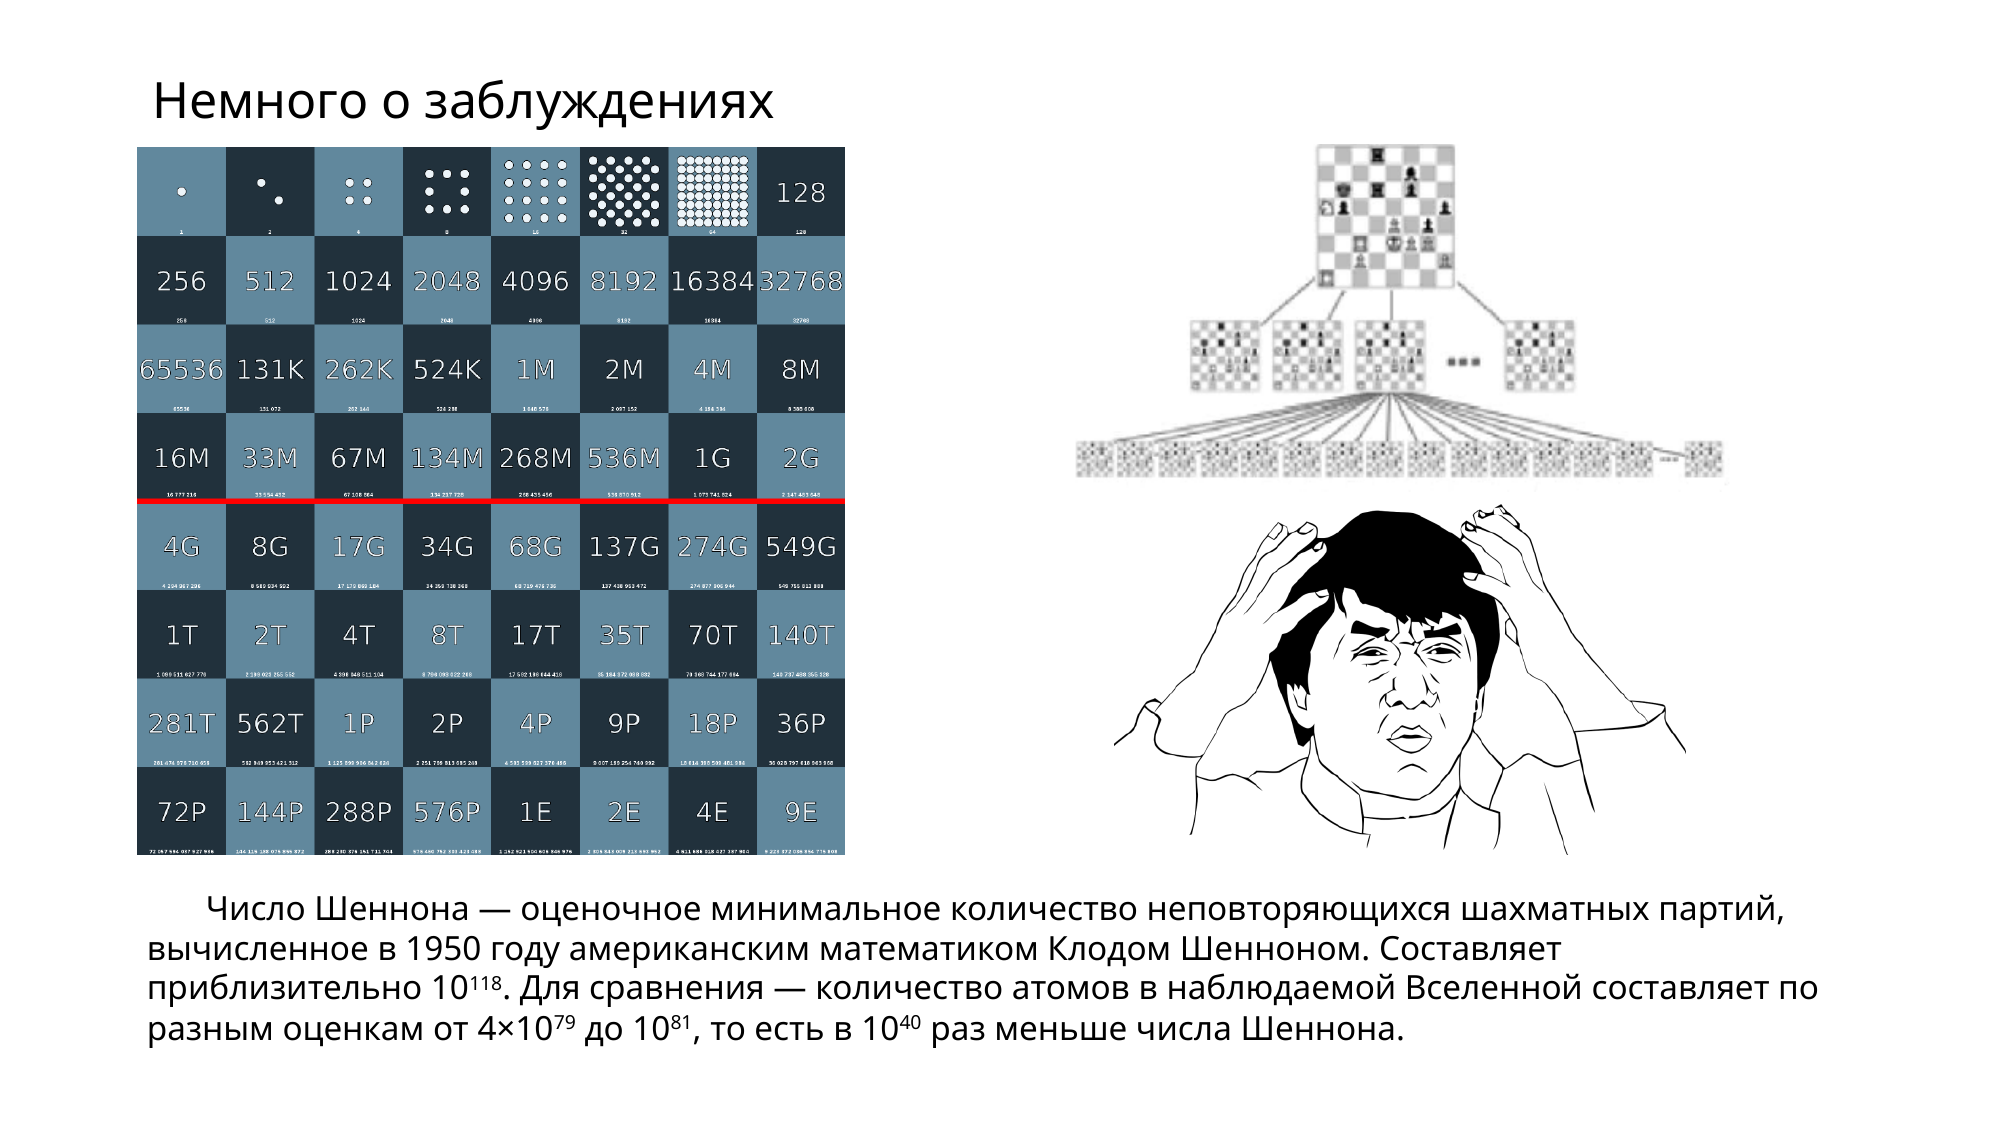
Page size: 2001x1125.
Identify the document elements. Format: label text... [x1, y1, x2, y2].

text_box Число Шеннона — оценочное минимальное количество неповторяющихся шахматных партий, вычисленное в 1950 году американским математиком Клодом Шенноном. Составляет приблизительно 10118. Для сравнения — количество атомов в наблюдаемой Вселенной составляет по разным оценкам от 4×1079 до 1081, то есть в 1040 раз меньше числа Шеннона. [132, 879, 1858, 1054]
picture [1069, 144, 1732, 855]
picture [137, 147, 845, 855]
title Немного о заблуждениях [137, 59, 1863, 145]
